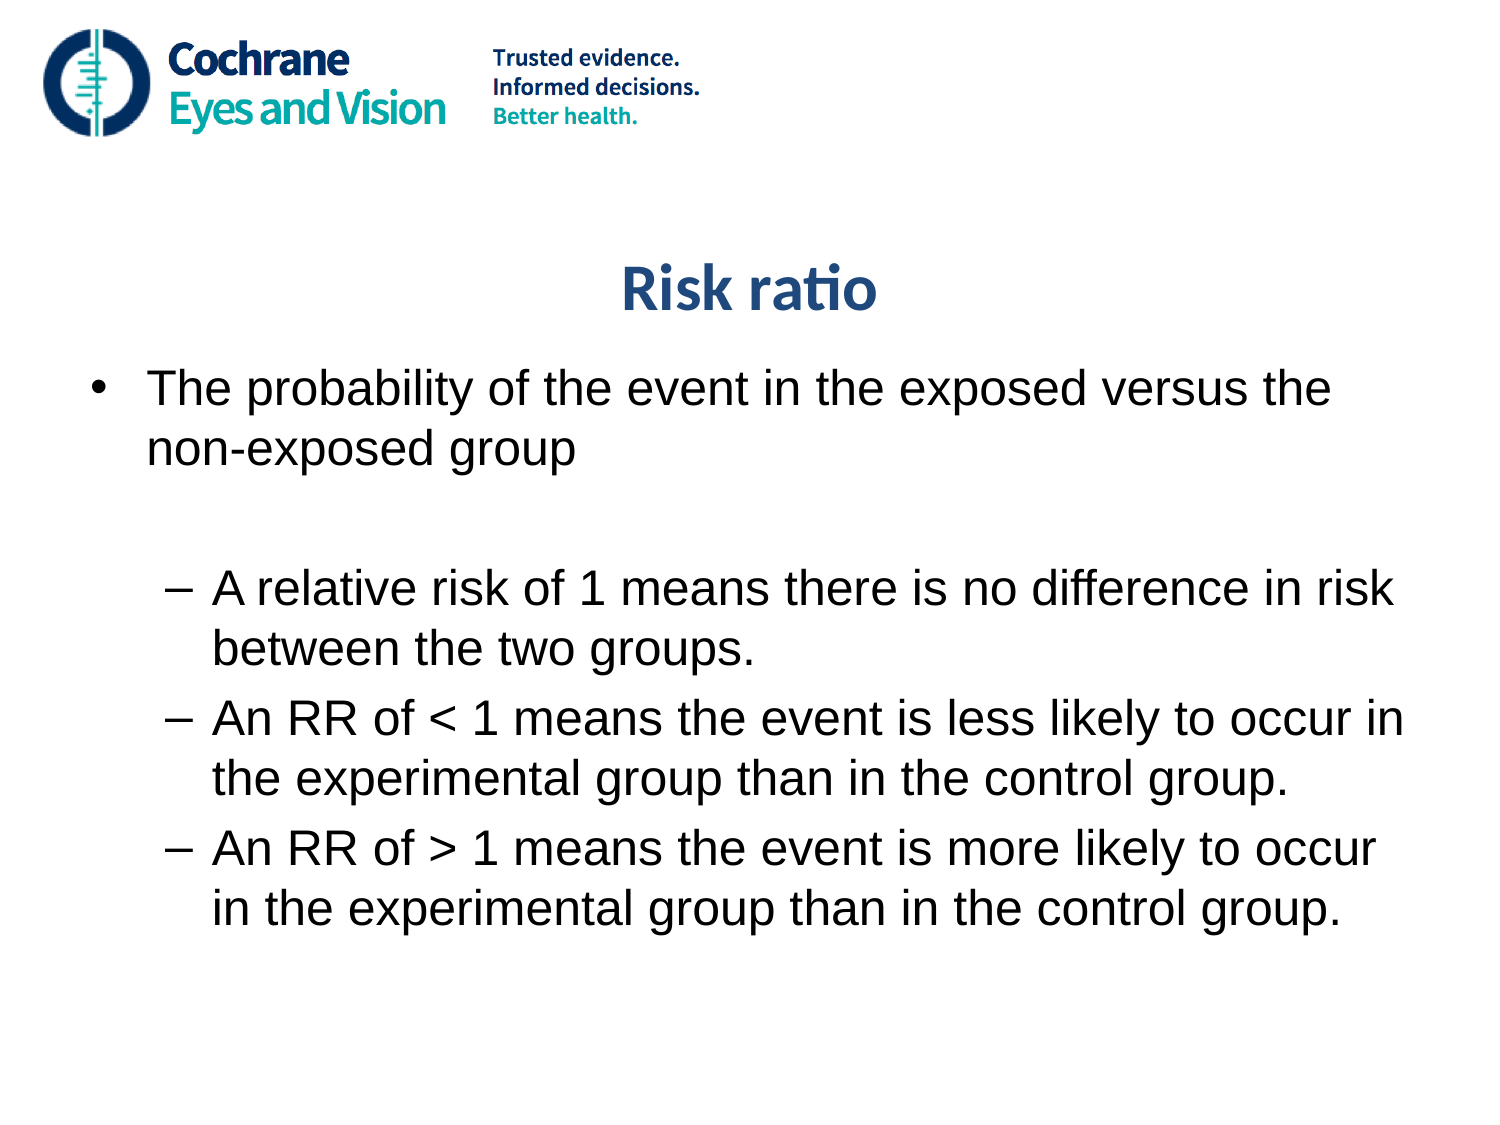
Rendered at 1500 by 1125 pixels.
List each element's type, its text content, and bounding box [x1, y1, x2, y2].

list The probability of the event in the exposed versus the non-exposed group A relative risk of 1 means there is no difference in risk between the two groups. An RR of < 1 means the event is less likely to occur in the experimental group than in the control group. An RR of > 1 means the event is more likely to occur in the experimental group than in the control group. [75, 348, 1425, 1081]
title Risk ratio [75, 190, 1425, 348]
picture [33, 3, 718, 153]
